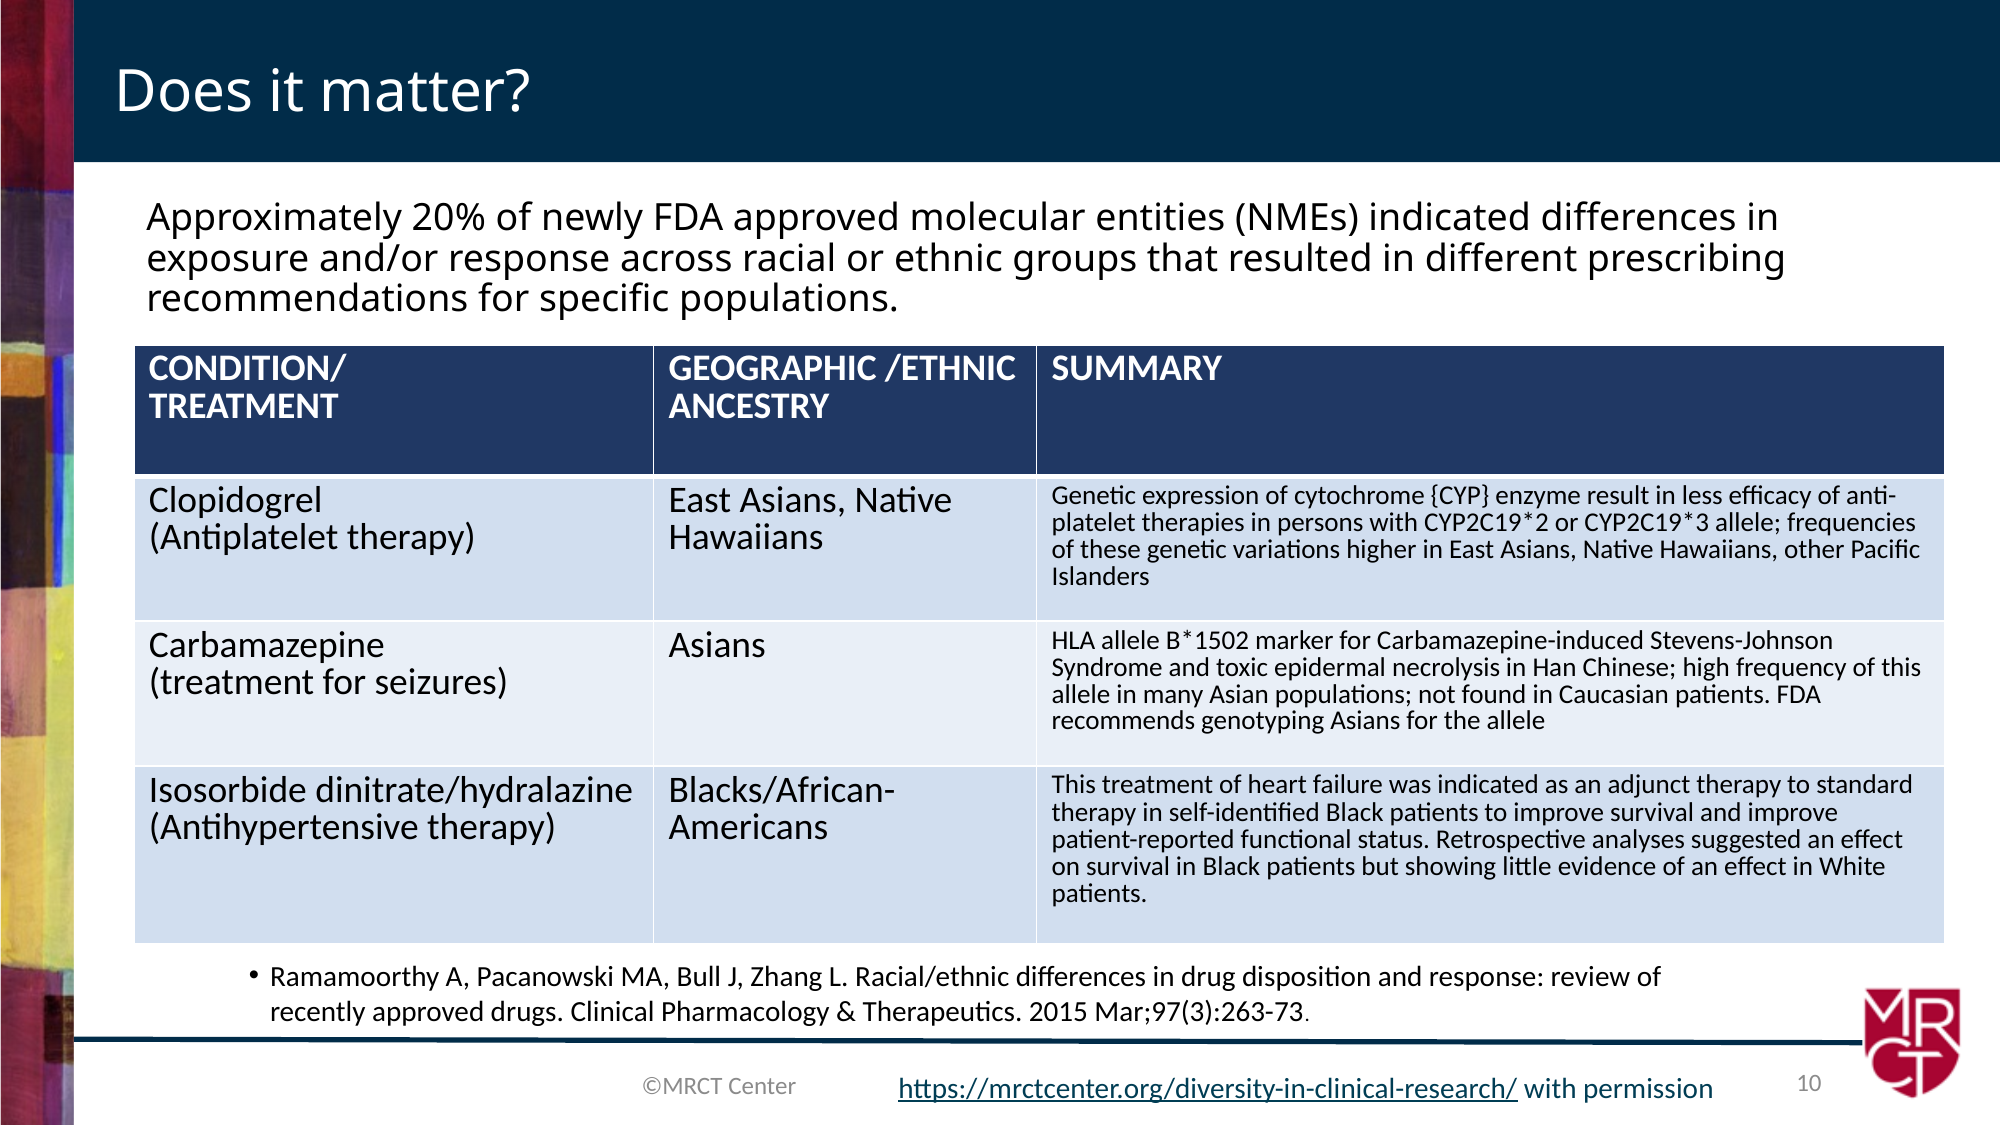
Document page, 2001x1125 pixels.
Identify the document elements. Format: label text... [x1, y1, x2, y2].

table_cell Isosorbide dinitrate/hydralazine (Antihypertensive therapy) [135, 767, 653, 943]
text_box Ramamoorthy A, Pacanowski MA, Bull J, Zhang L. Racial/ethnic differences in drug disposition and response: review of recently approved drugs. Clinical Pharmacology & Therapeutics. 2015 Mar;97(3):263-73. [234, 949, 1766, 1061]
picture [1, 0, 73, 1125]
table_cell Blacks/African-Americans [654, 767, 1036, 943]
table_header GEOGRAPHIC /ETHNIC ANCESTRY [654, 346, 1036, 474]
table_cell Carbamazepine (treatment for seizures) [135, 622, 653, 765]
slide_number 10 [1555, 1051, 1837, 1112]
table_cell Genetic expression of cytochrome {CYP} enzyme result in less efficacy of anti-platelet therapies in persons with CYP2C19*2 or CYP2C19*3 allele; frequencies of these genetic variations higher in East Asians, Native Hawaiians, other Pacific Islanders [1037, 479, 1944, 620]
list Approximately 20% of newly FDA approved molecular entities (NMEs) indicated differences in exposure and/or response across racial or ethnic groups that resulted in different prescribing recommendations for specific populations. [131, 190, 1948, 361]
table_cell East Asians, Native Hawaiians [654, 479, 1036, 620]
footer ©MRCT Center [626, 1054, 837, 1115]
title Does it matter? [100, 0, 1828, 202]
table_cell This treatment of heart failure was indicated as an adjunct therapy to standard therapy in self-identified Black patients to improve survival and improve patient-reported functional status. Retrospective analyses suggested an effect on survival in Black patients but showing little evidence of an effect in White patients. [1037, 767, 1944, 943]
table_cell Clopidogrel (Antiplatelet therapy) [135, 479, 653, 620]
table_header CONDITION/ TREATMENT [135, 346, 653, 474]
picture [1862, 985, 1967, 1101]
table_cell Asians [654, 622, 1036, 765]
table_cell HLA allele B*1502 marker for Carbamazepine-induced Stevens-Johnson Syndrome and toxic epidermal necrolysis in Han Chinese; high frequency of this allele in many Asian populations; not found in Caucasian patients. FDA recommends genotyping Asians for the allele [1037, 622, 1944, 765]
table_header SUMMARY [1037, 346, 1944, 474]
